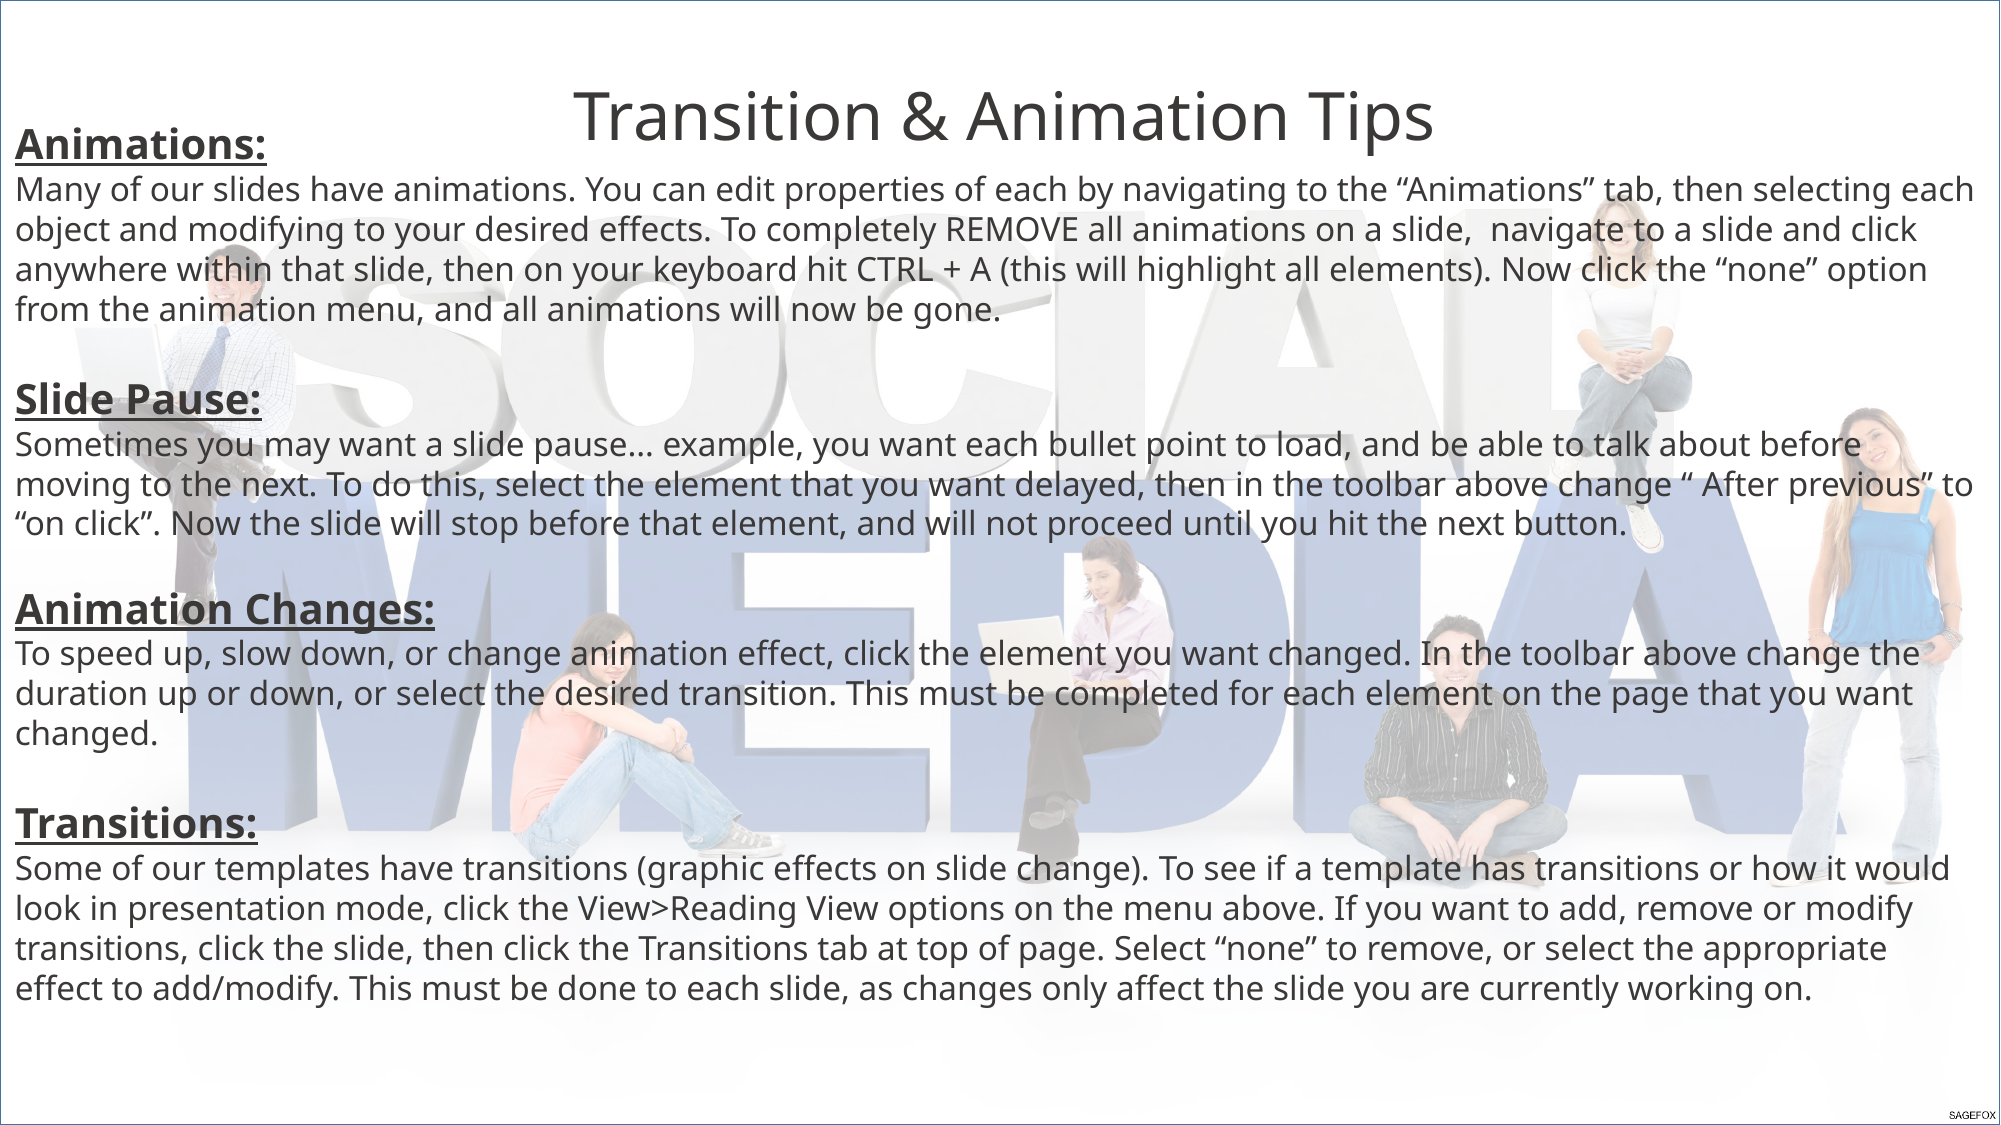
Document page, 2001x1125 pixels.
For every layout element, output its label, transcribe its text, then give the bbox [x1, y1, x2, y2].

title Transition & Animation Tips [477, 59, 1532, 177]
text_box Animations: Many of our slides have animations. You can edit properties of each by navigating to the “Animations” tab, then selecting each object and modifying to your desired effects. To completely REMOVE all animations on a slide, navigate to a slide and click anywhere within that slide, then on your keyboard hit CTRL + A (this will highlight all elements). Now click the “none” option from the animation menu, and all animations will now be gone. Slide Pause: Sometimes you may want a slide pause… example, you want each bullet point to load, and be able to talk about before moving to the next. To do this, select the element that you want delayed, then in the toolbar above change “ After previous” to “on click”. Now the slide will stop before that element, and will not proceed until you hit the next button. Animation Changes: To speed up, slow down, or change animation effect, click the element you want changed. In the toolbar above change the duration up or down, or select the desired transition. This must be completed for each element on the page that you want changed. Transitions: Some of our templates have transitions (graphic effects on slide change). To see if a template has transitions or how it would look in presentation mode, click the View>Reading View options on the menu above. If you want to add, remove or modify transitions, click the slide, then click the Transitions tab at top of page. Select “none” to remove, or select the appropriate effect to add/modify. This must be done to each slide, as changes only affect the slide you are currently working on. [0, 0, 2000, 1125]
